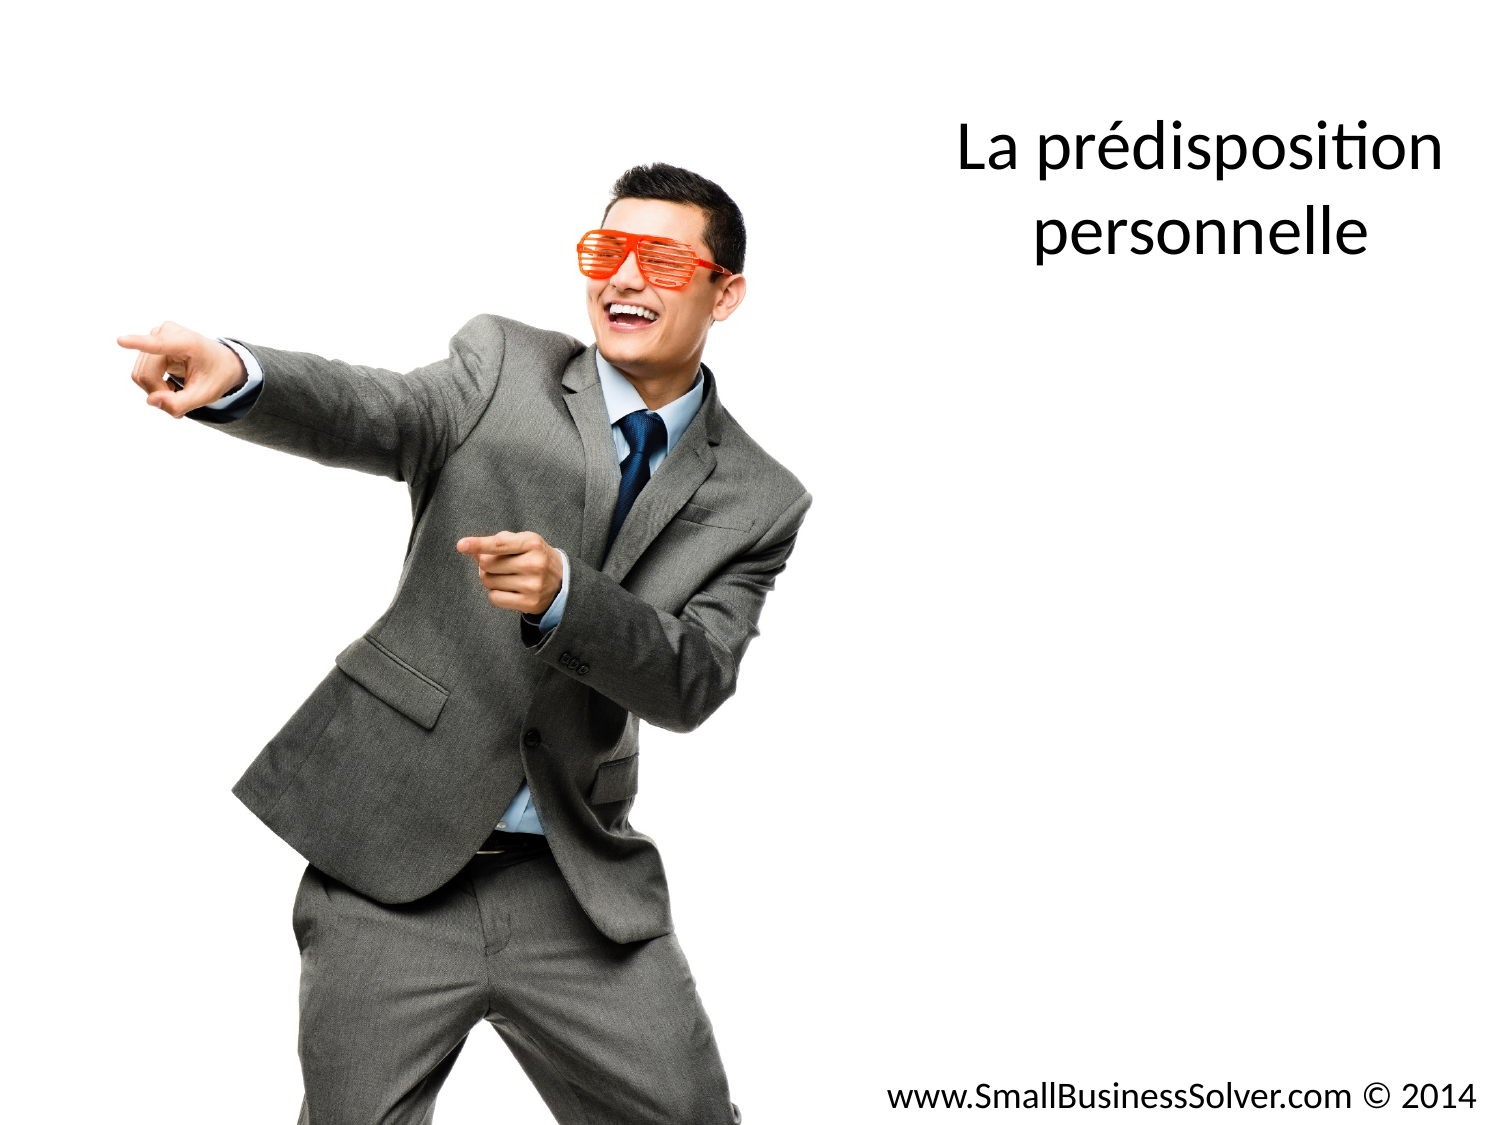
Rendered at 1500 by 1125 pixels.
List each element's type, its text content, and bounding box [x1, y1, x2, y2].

text_box www.SmallBusinessSolver.com © 2014 [872, 1063, 1493, 1123]
picture [71, 0, 823, 1125]
title La prédisposition personnelle [905, 90, 1498, 278]
